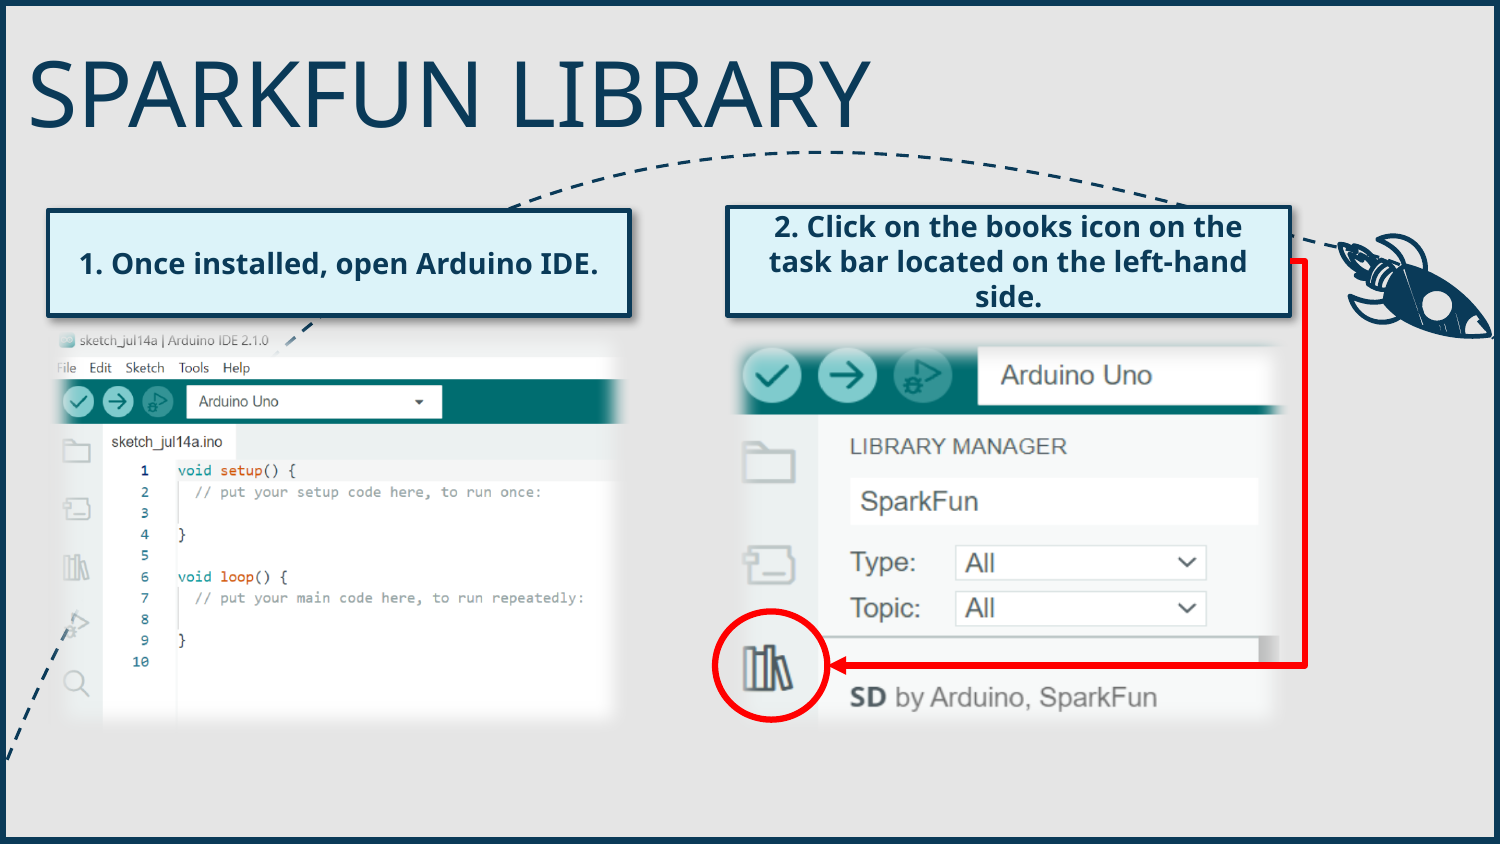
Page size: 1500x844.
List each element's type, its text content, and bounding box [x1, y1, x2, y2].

picture [47, 323, 630, 736]
subtitle 1. Once installed, open Arduino IDE. [46, 208, 632, 317]
text_box [1296, 320, 1302, 395]
text_box [7, 680, 63, 760]
text_box [1338, 234, 1491, 338]
picture [727, 336, 1291, 736]
text_box [1302, 238, 1494, 392]
text_box [0, 0, 1500, 844]
text_box [712, 635, 722, 696]
title SPARKFUN LIBRARY [12, 20, 919, 162]
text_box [827, 260, 1291, 666]
text_box 2. Click on the books icon on the task bar located on the left-hand side. [725, 205, 1292, 317]
text_box [513, 156, 1173, 583]
